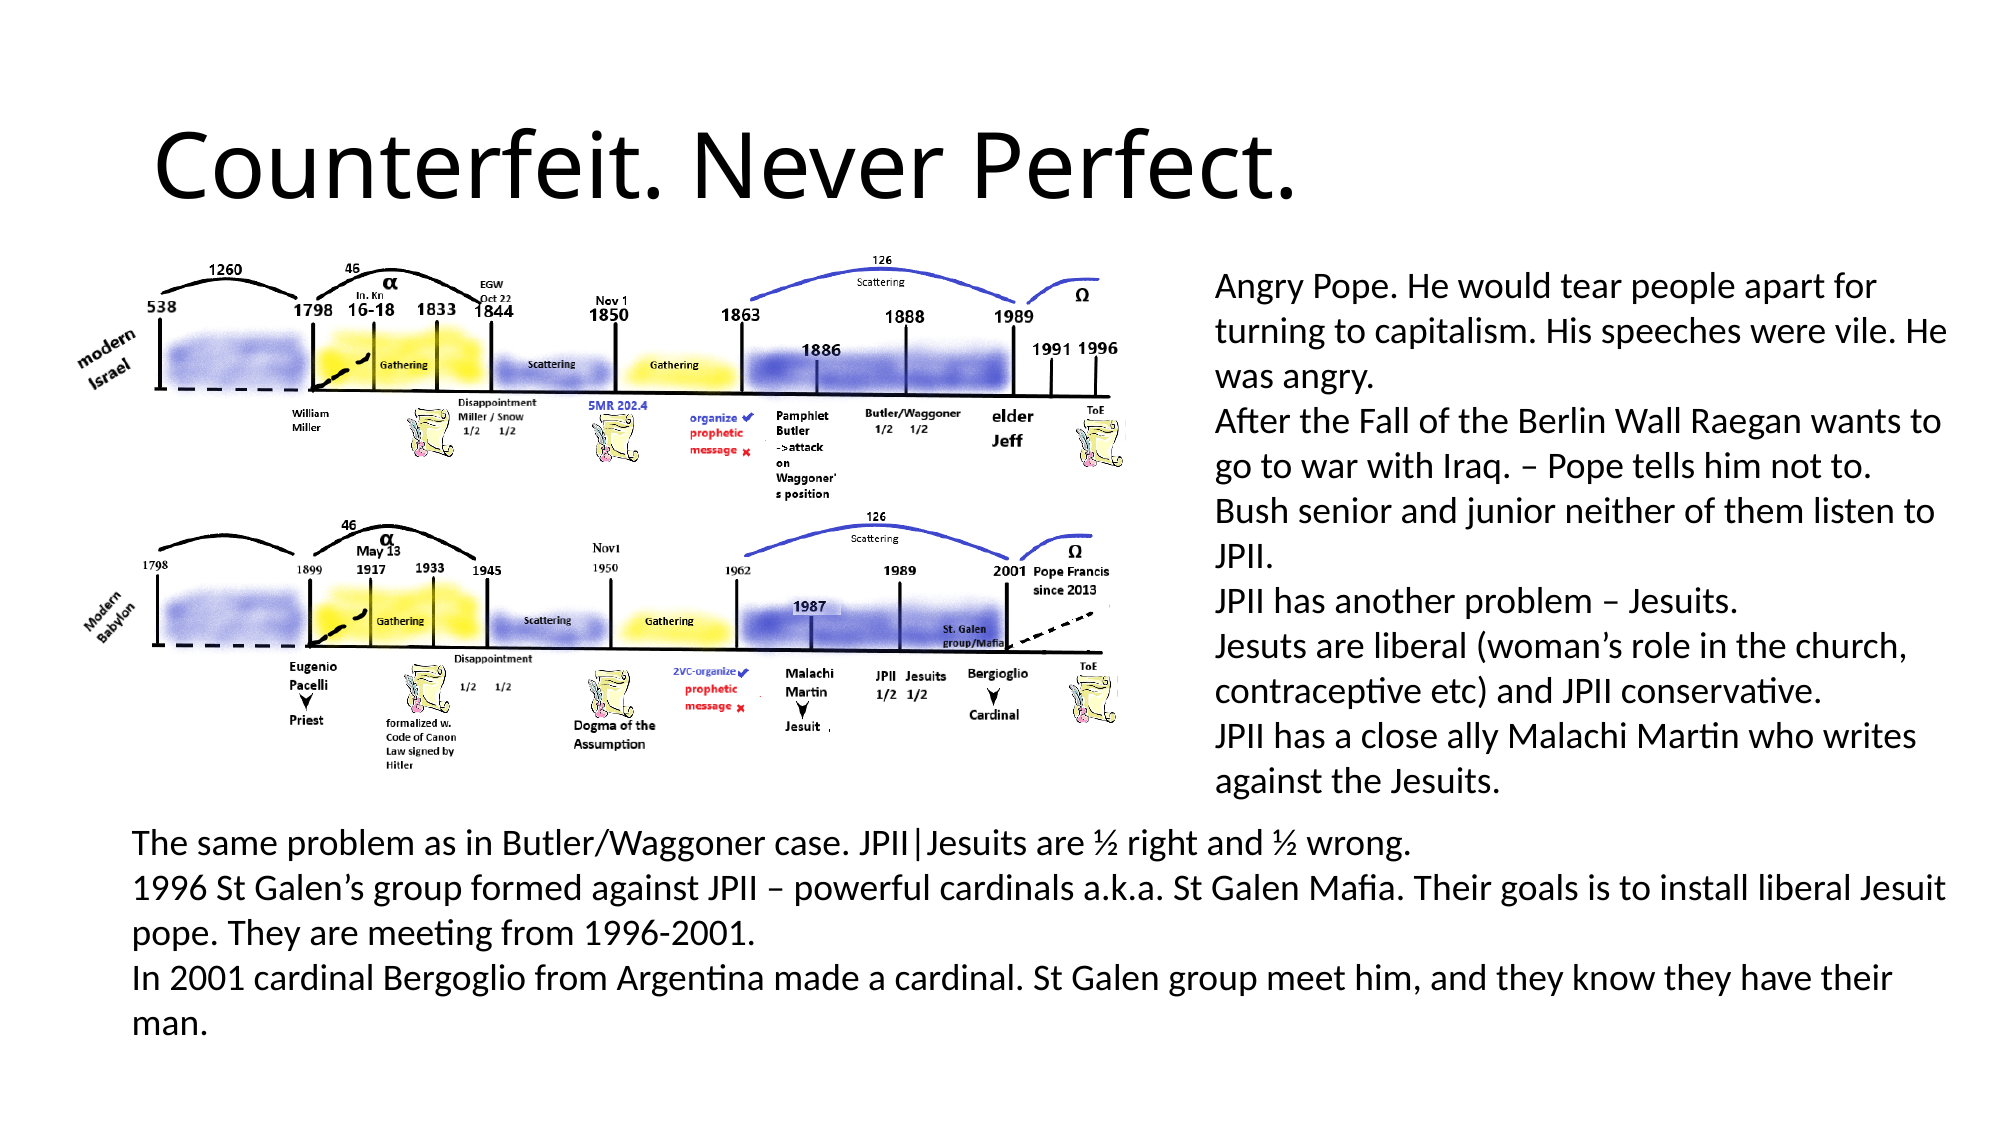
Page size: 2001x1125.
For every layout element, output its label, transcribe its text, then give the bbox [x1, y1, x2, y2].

picture [74, 249, 1148, 503]
text_box The same problem as in Butler/Waggoner case. JPII|Jesuits are ½ right and ½ wrong. 1996 St Galen’s group formed against JPII – powerful cardinals a.k.a. St Galen Mafia. Their goals is to install liberal Jesuit pope. They are meeting from 1996-2001. In 2001 cardinal Bergoglio from Argentina made a cardinal. St Galen group meet him, and they know they have their man. [116, 810, 1974, 1051]
title Counterfeit. Never Perfect. [137, 59, 1863, 278]
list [74, 503, 1124, 772]
text_box Angry Pope. He would tear people apart for turning to capitalism. His speeches were vile. He was angry. After the Fall of the Berlin Wall Raegan wants to go to war with Iraq. – Pope tells him not to. Bush senior and junior neither of them listen to JPII. JPII has another problem – Jesuits. Jesuts are liberal (woman’s role in the church, contraceptive etc) and JPII conservative. JPII has a close ally Malachi Martin who writes against the Jesuits. [1199, 253, 1974, 809]
